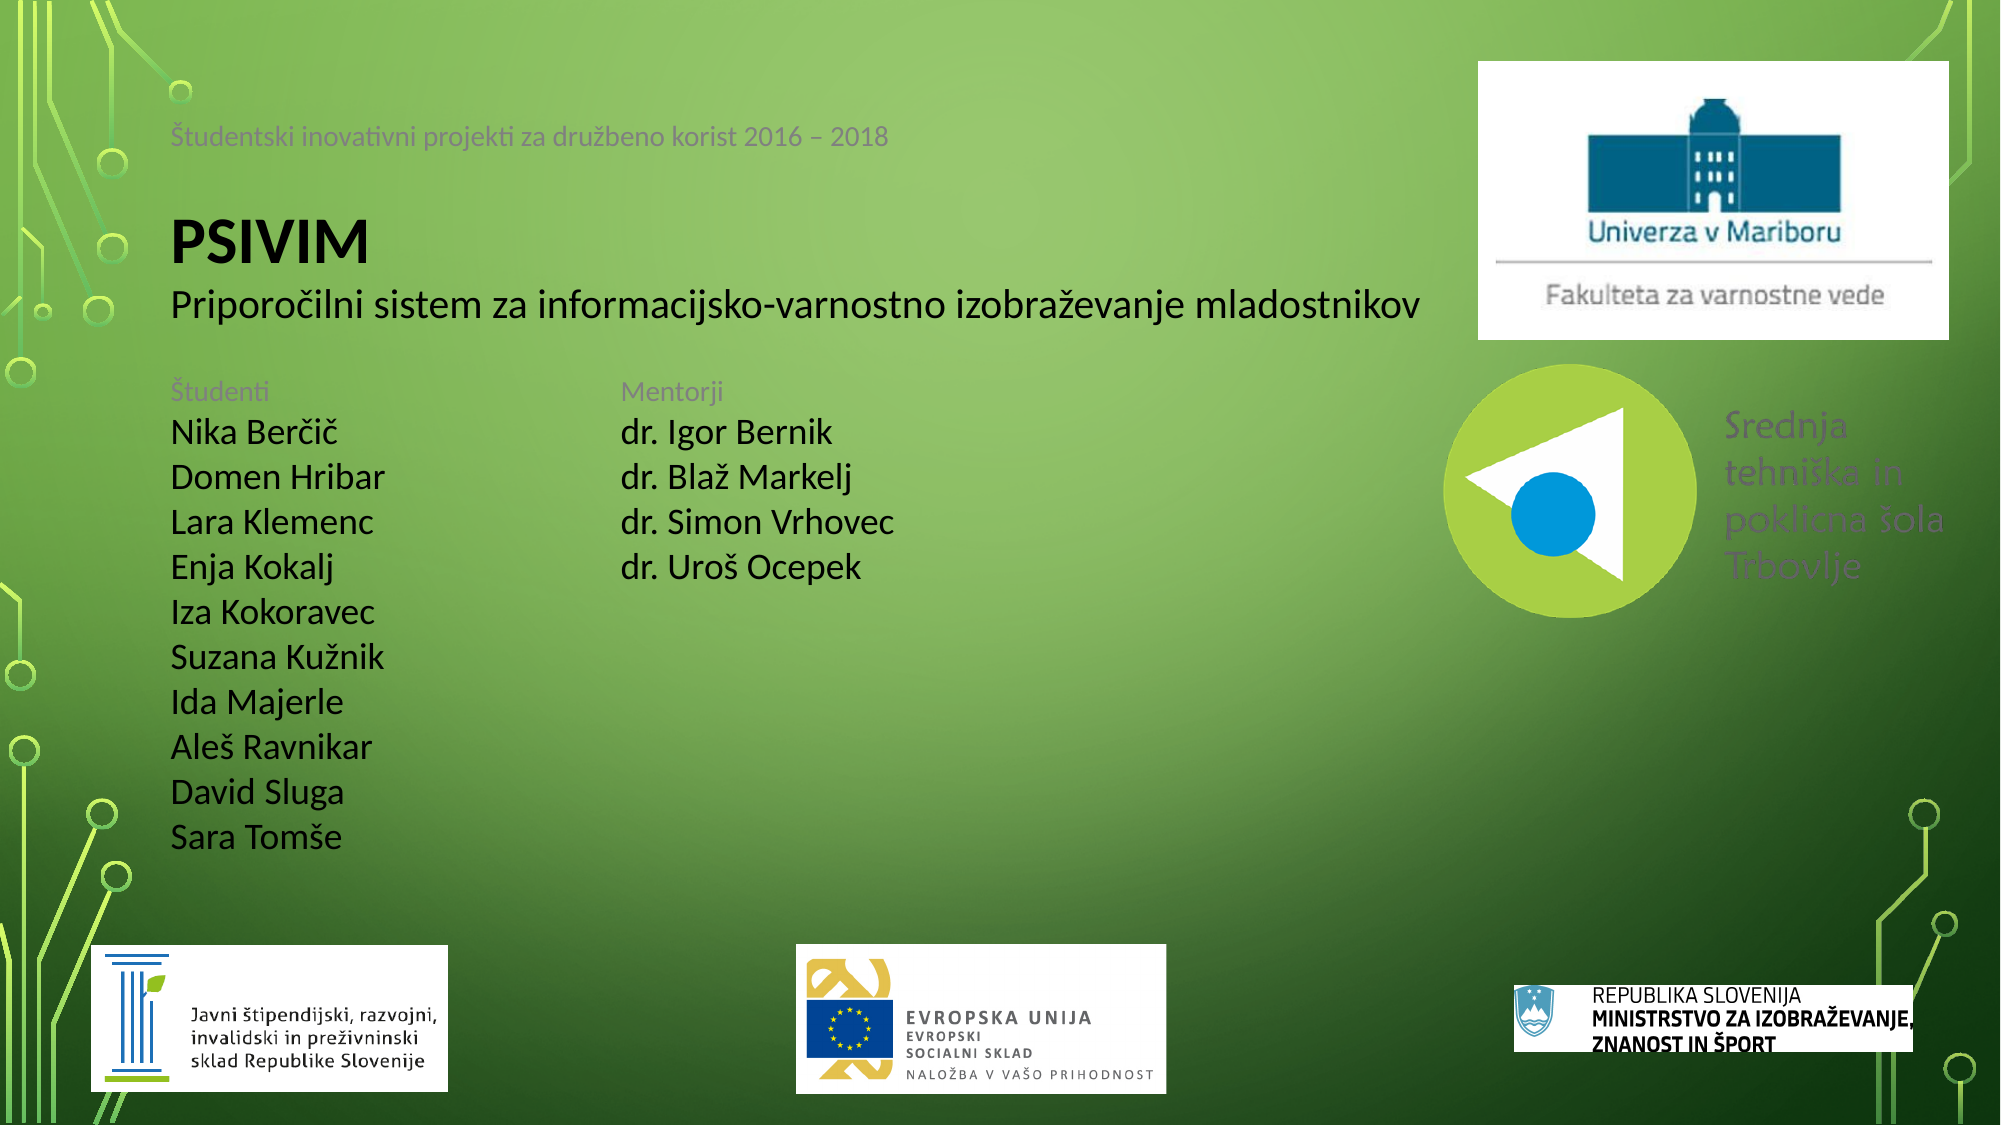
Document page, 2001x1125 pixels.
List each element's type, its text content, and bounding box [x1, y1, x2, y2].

picture [1478, 60, 1950, 340]
picture [795, 944, 1167, 1094]
picture [1442, 363, 1944, 618]
text_box Študentski inovativni projekti za družbeno korist 2016 – 2018 PSIVIM Priporočilni sistem za informacijsko-varnostno izobraževanje mladostnikov Študenti Mentorji Nika Berčič dr. Igor Bernik Domen Hribar dr. Blaž Markelj Lara Klemenc dr. Simon Vrhovec Enja Kokalj dr. Uroš Ocepek Iza Kokoravec Suzana Kužnik Ida Majerle Aleš Ravnikar David Sluga Sara Tomše [155, 109, 1437, 865]
picture [91, 945, 449, 1093]
picture [1514, 985, 1913, 1052]
